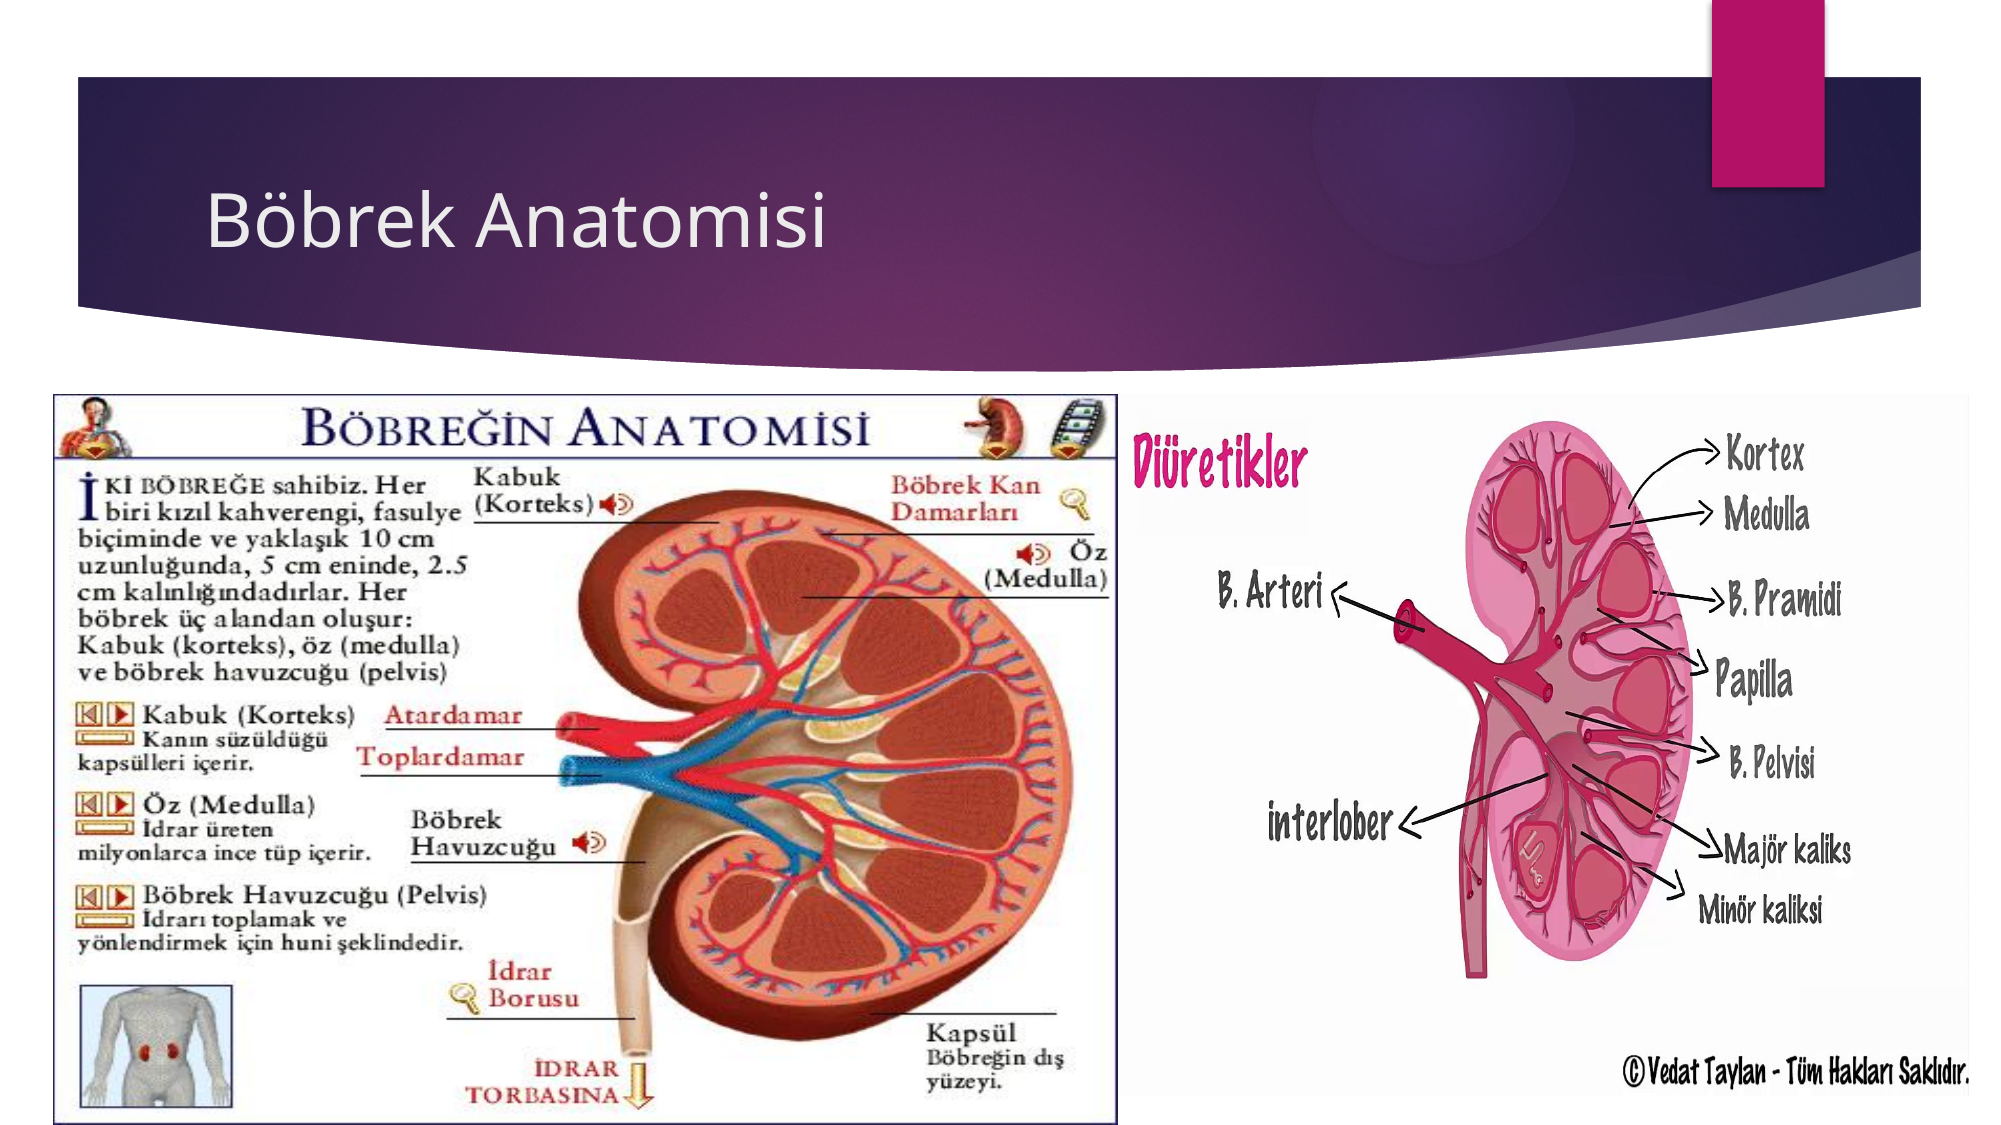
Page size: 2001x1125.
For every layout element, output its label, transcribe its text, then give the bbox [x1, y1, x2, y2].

picture [53, 394, 1118, 1125]
title Böbrek Anatomisi [189, 159, 1627, 276]
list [1120, 394, 1970, 1096]
